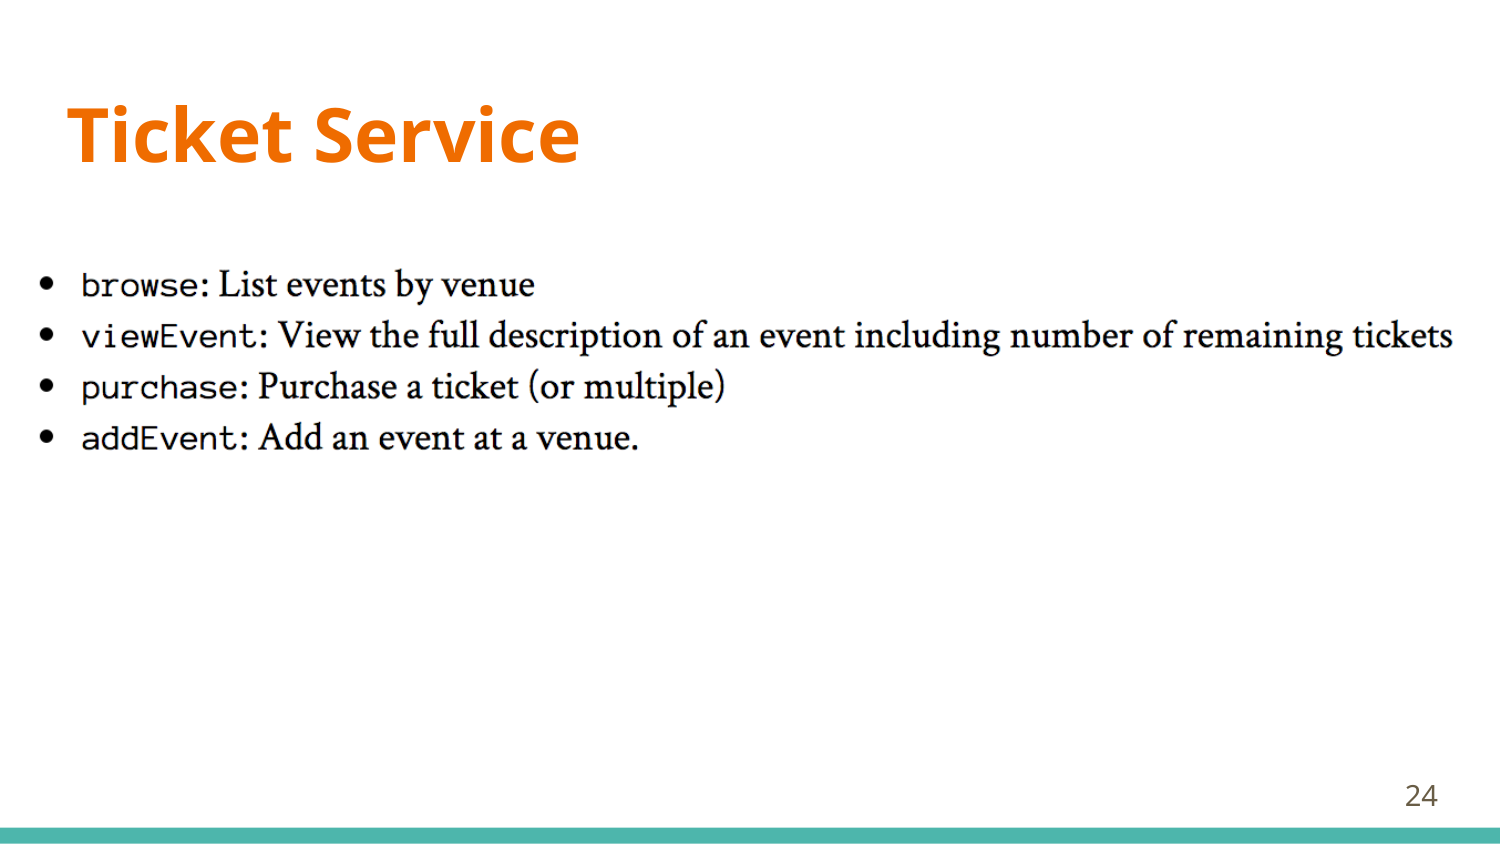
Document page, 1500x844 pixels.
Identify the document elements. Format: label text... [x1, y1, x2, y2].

picture [0, 232, 1500, 495]
slide_number ‹#› [1389, 764, 1480, 830]
title Ticket Service [51, 72, 1449, 189]
